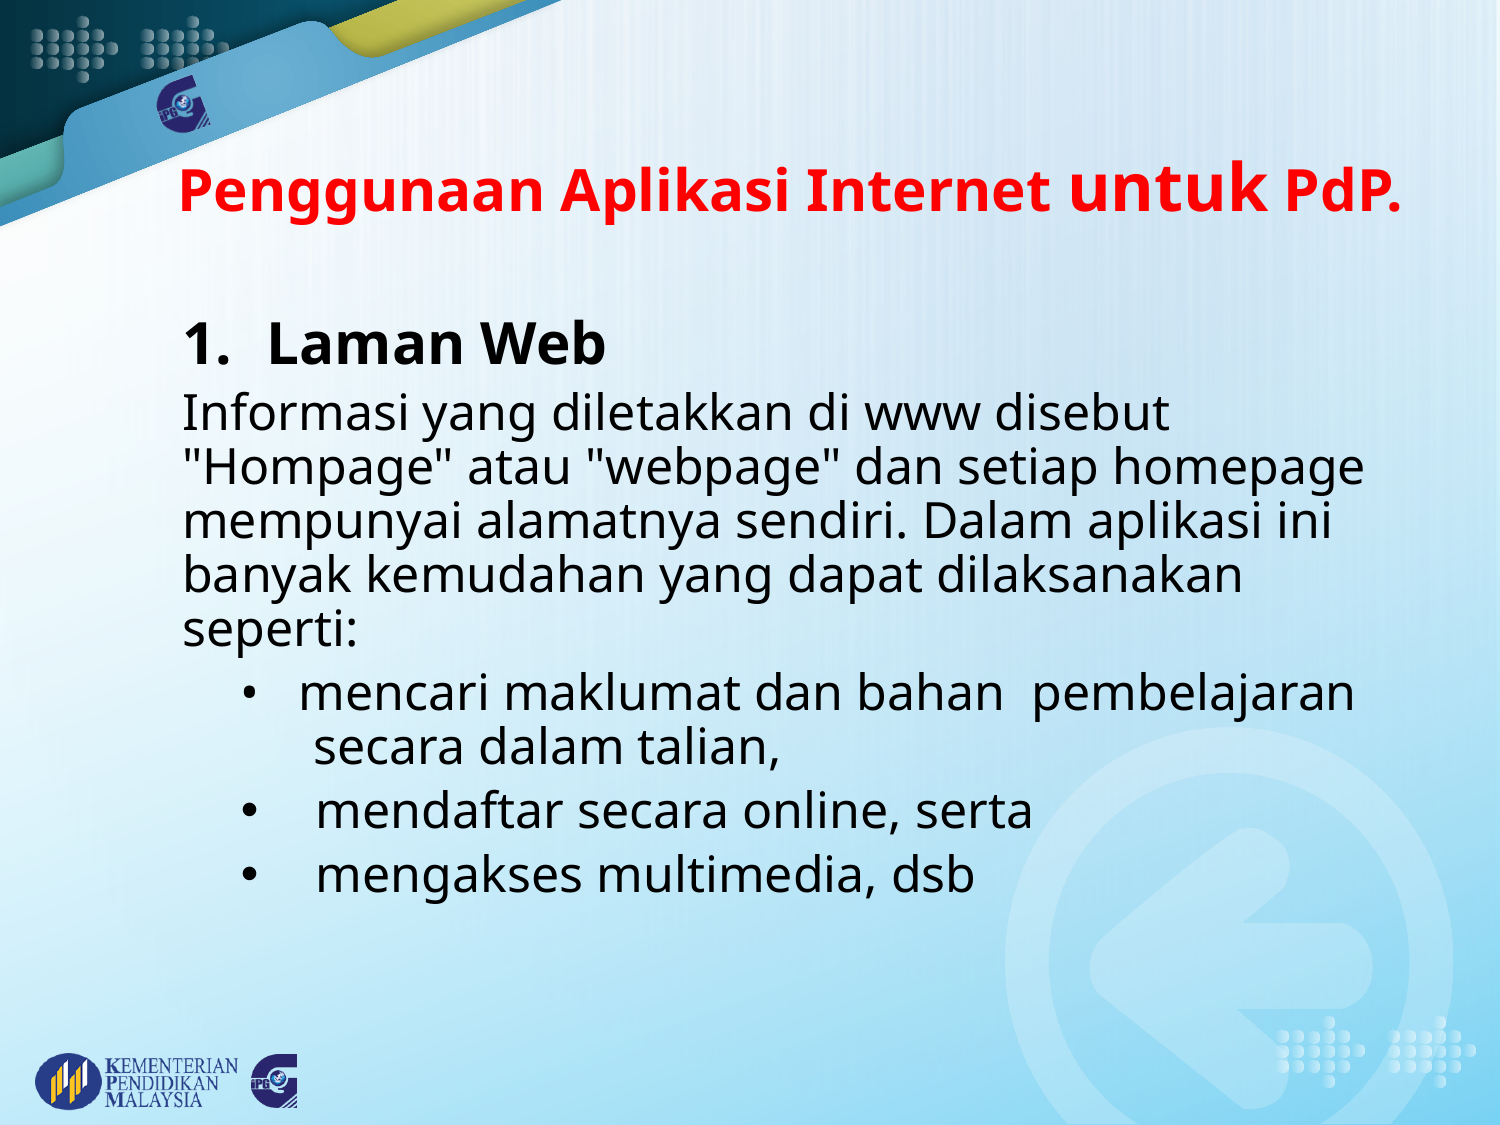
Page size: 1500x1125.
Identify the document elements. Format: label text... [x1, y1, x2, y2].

picture [150, 75, 210, 137]
list Laman Web Informasi yang diletakkan di www disebut "Hompage" atau "webpage" dan setiap homepage mempunyai alamatnya sendiri. Dalam aplikasi ini banyak kemudahan yang dapat dilaksanakan seperti: • mencari maklumat dan bahan pembelajaran secara dalam talian, mendaftar secara online, serta mengakses multimedia, dsb [166, 224, 1430, 938]
title Penggunaan Aplikasi Internet untuk PdP. [162, 137, 1425, 268]
picture [35, 1053, 238, 1113]
picture [251, 1054, 297, 1108]
